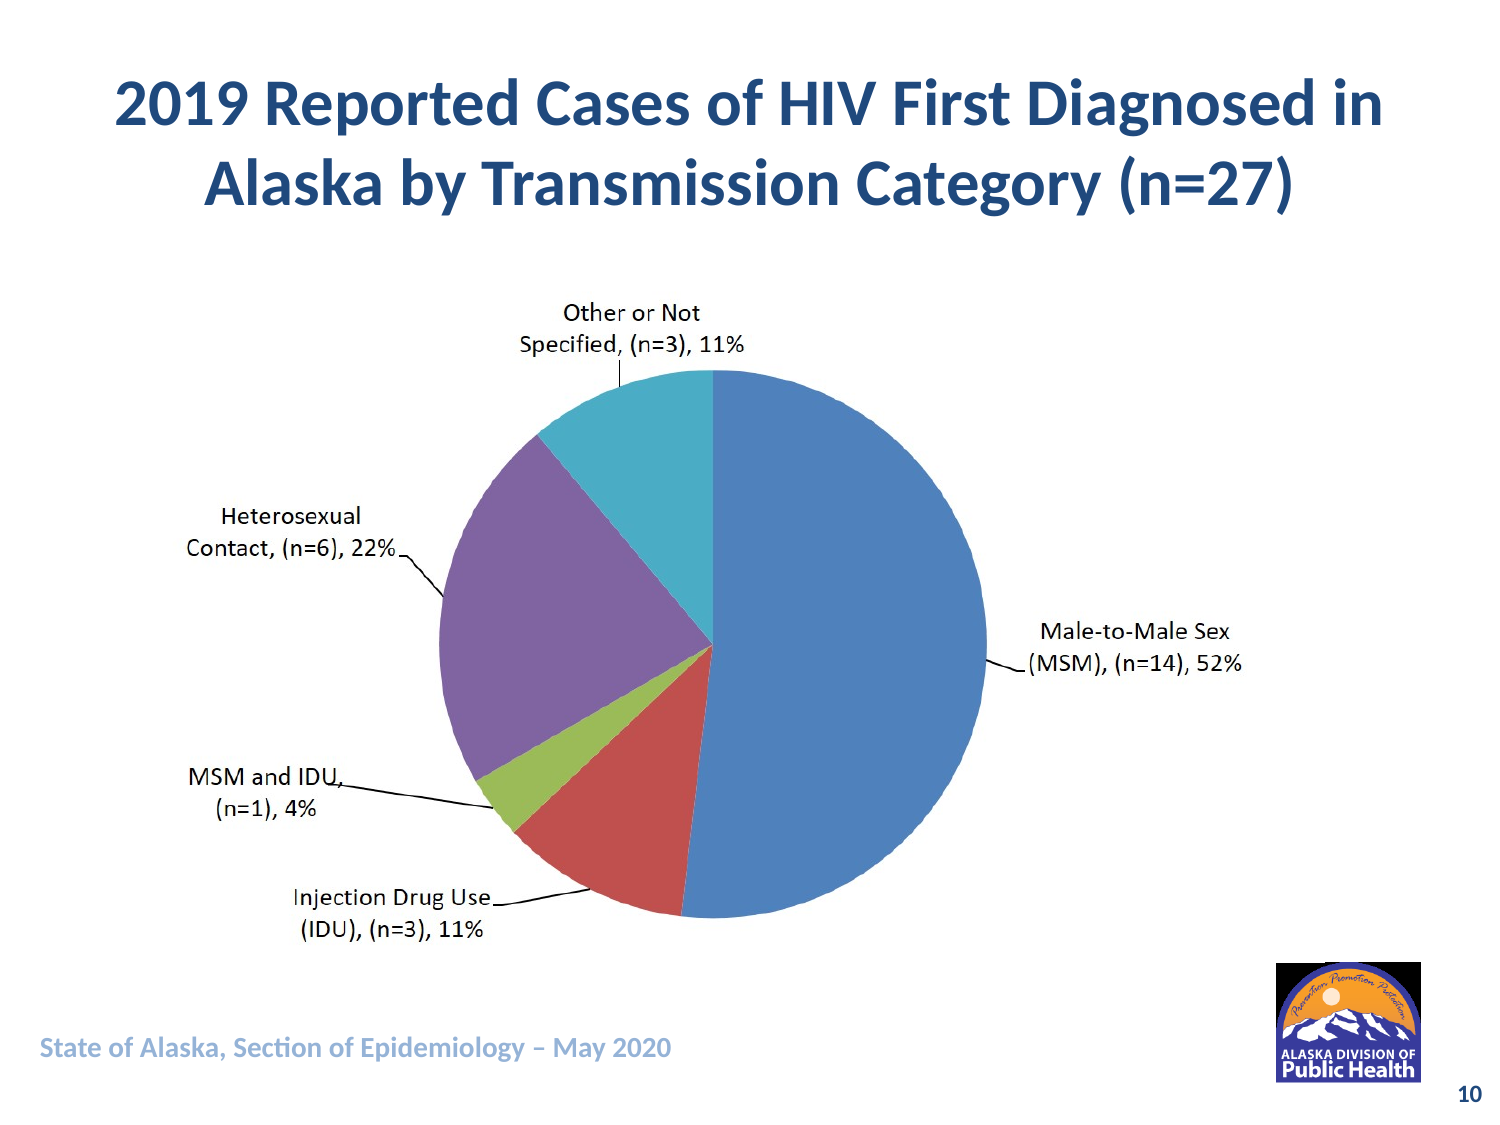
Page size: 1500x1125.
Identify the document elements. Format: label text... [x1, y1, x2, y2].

title 2019 Reported Cases of HIV First Diagnosed in Alaska by Transmission Category (n=27) [75, 45, 1425, 233]
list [100, 262, 1326, 963]
text_box State of Alaska, Section of Epidemiology – May 2020 [24, 1020, 1175, 1071]
slide_number 10 [1147, 1062, 1498, 1123]
picture [1275, 962, 1421, 1062]
